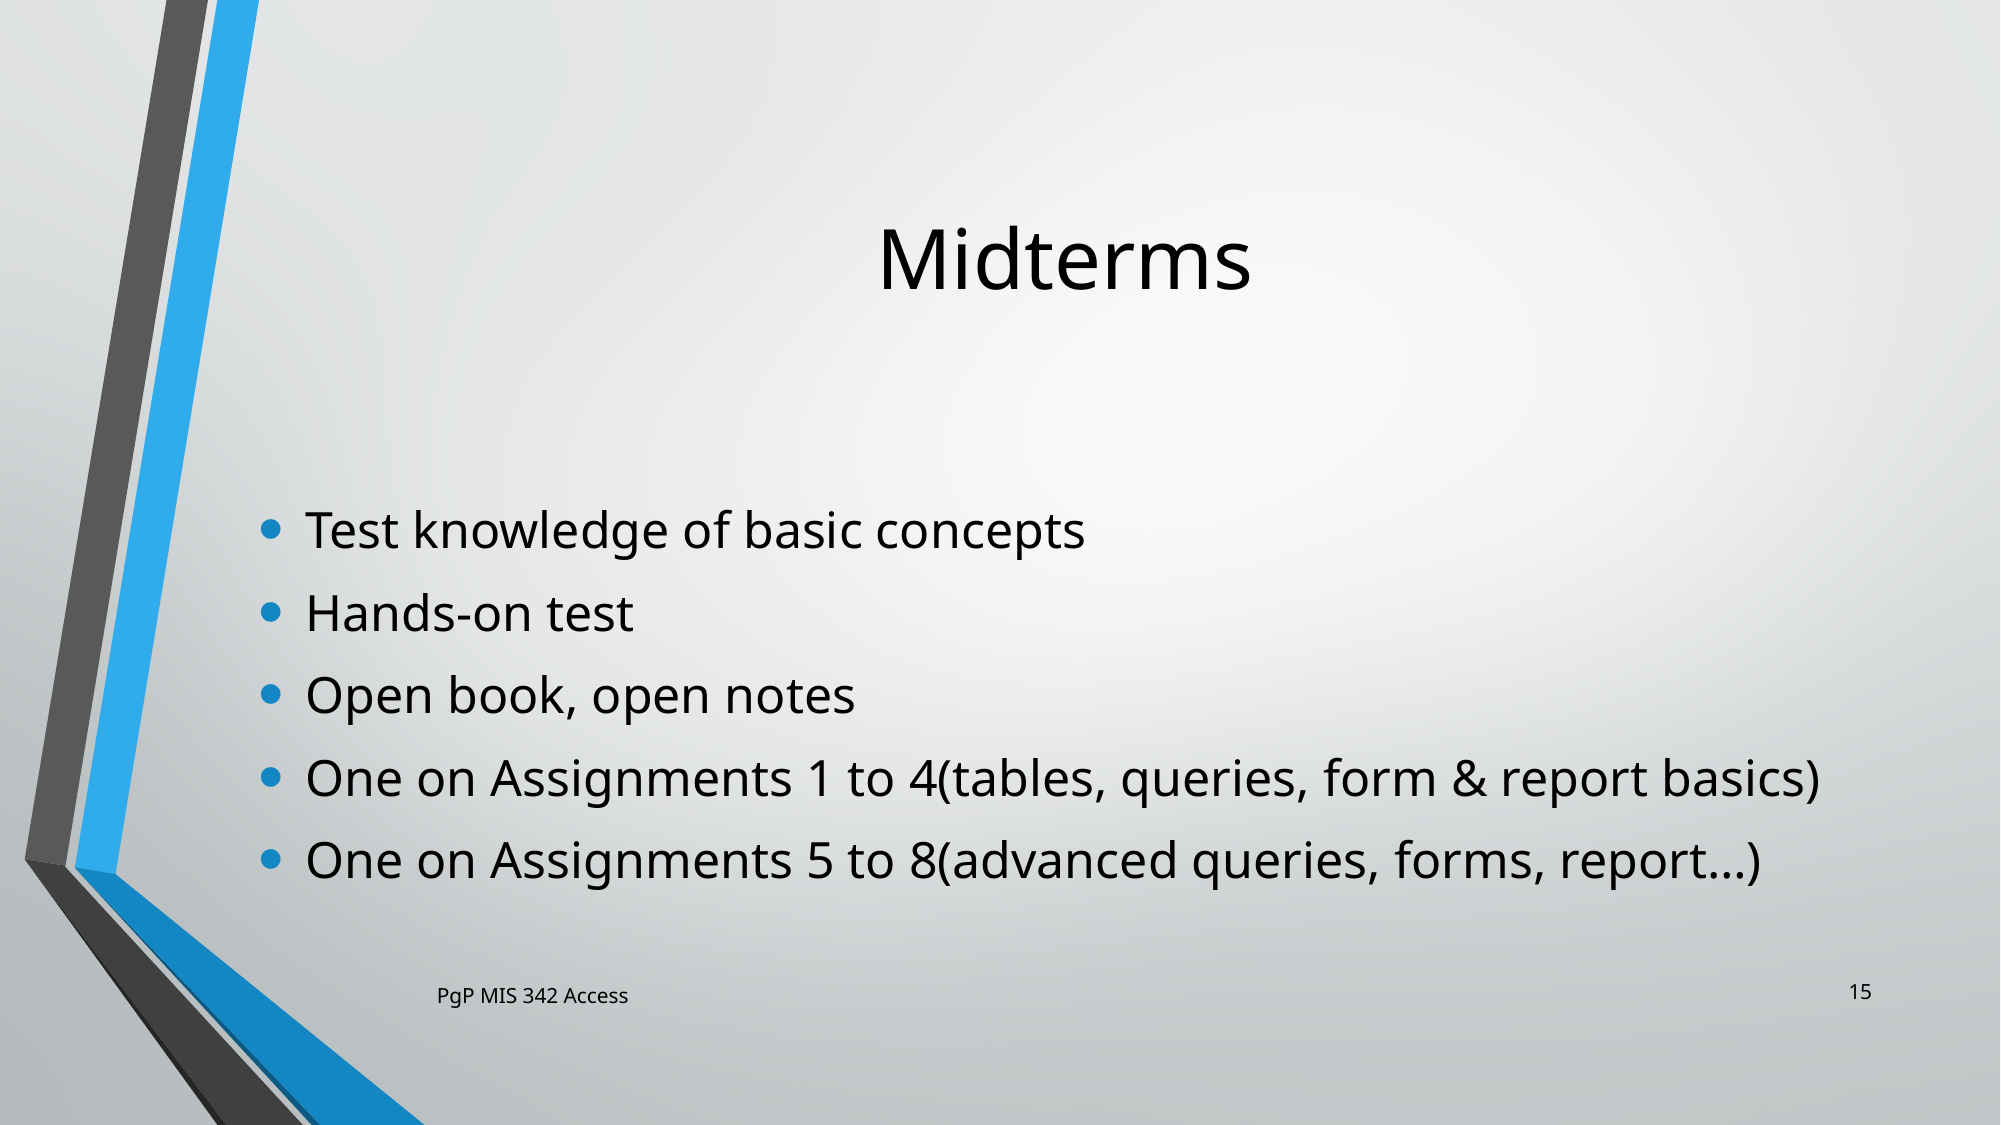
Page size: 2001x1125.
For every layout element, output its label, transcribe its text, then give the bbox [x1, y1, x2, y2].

slide_number 15 [1796, 962, 1887, 1023]
list Test knowledge of basic concepts Hands-on test Open book, open notes One on Assignments 1 to 4(tables, queries, form & report basics) One on Assignments 5 to 8(advanced queries, forms, report…) [243, 437, 1887, 950]
footer PgP MIS 342 Access [421, 965, 1584, 1025]
title Midterms [243, 112, 1887, 400]
